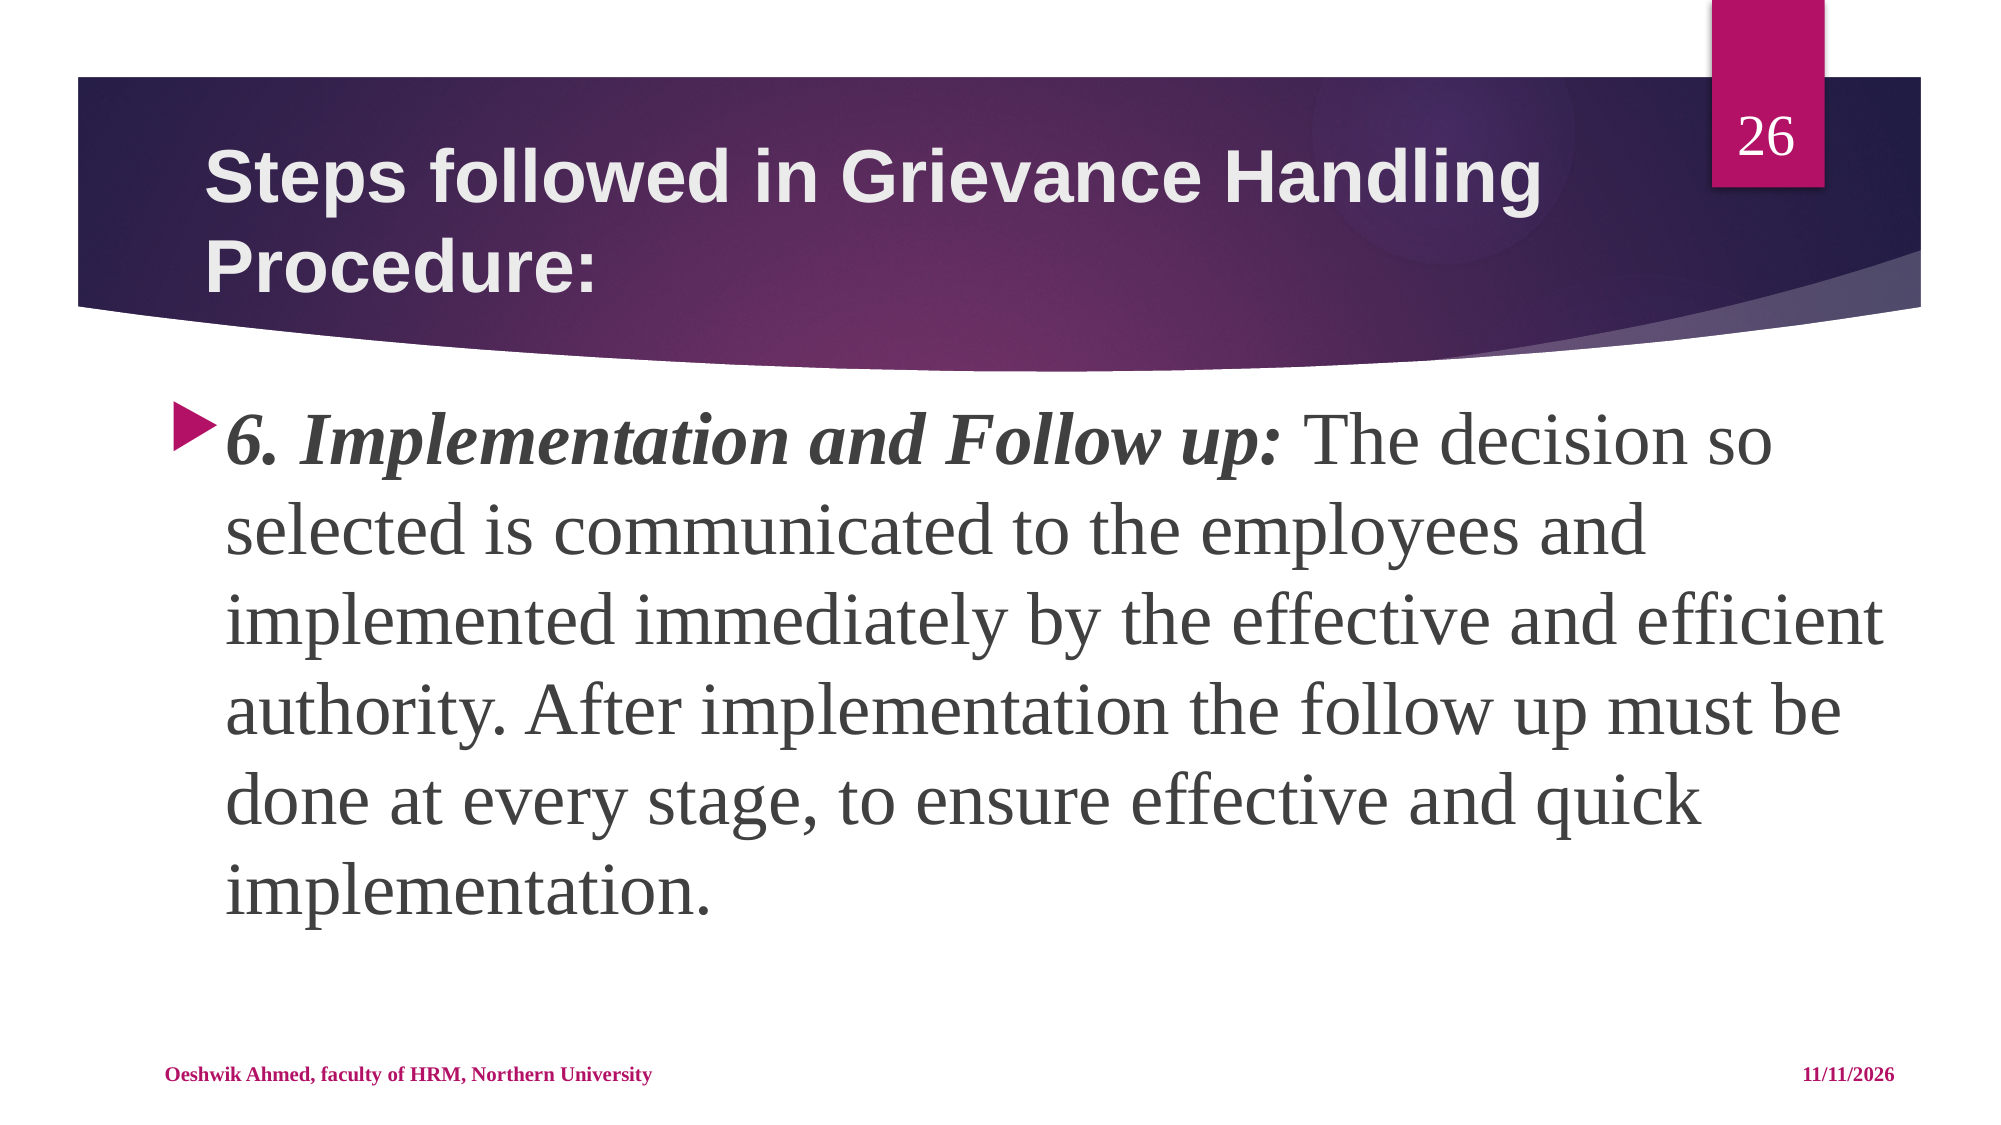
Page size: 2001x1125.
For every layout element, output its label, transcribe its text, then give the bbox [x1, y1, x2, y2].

list 6. Implementation and Follow up: The decision so selected is communicated to the employees and implemented immediately by the effective and efficient authority. After implementation the follow up must be done at every stage, to ensure effective and quick implementation. [154, 381, 1955, 943]
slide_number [1747, 1048, 1911, 1099]
title Steps followed in Grievance Handling Procedure: [189, 159, 1627, 276]
slide_number 26 [1698, 48, 1836, 175]
footer Oeshwik Ahmed, faculty of HRM, Northern University [92, 1048, 726, 1099]
